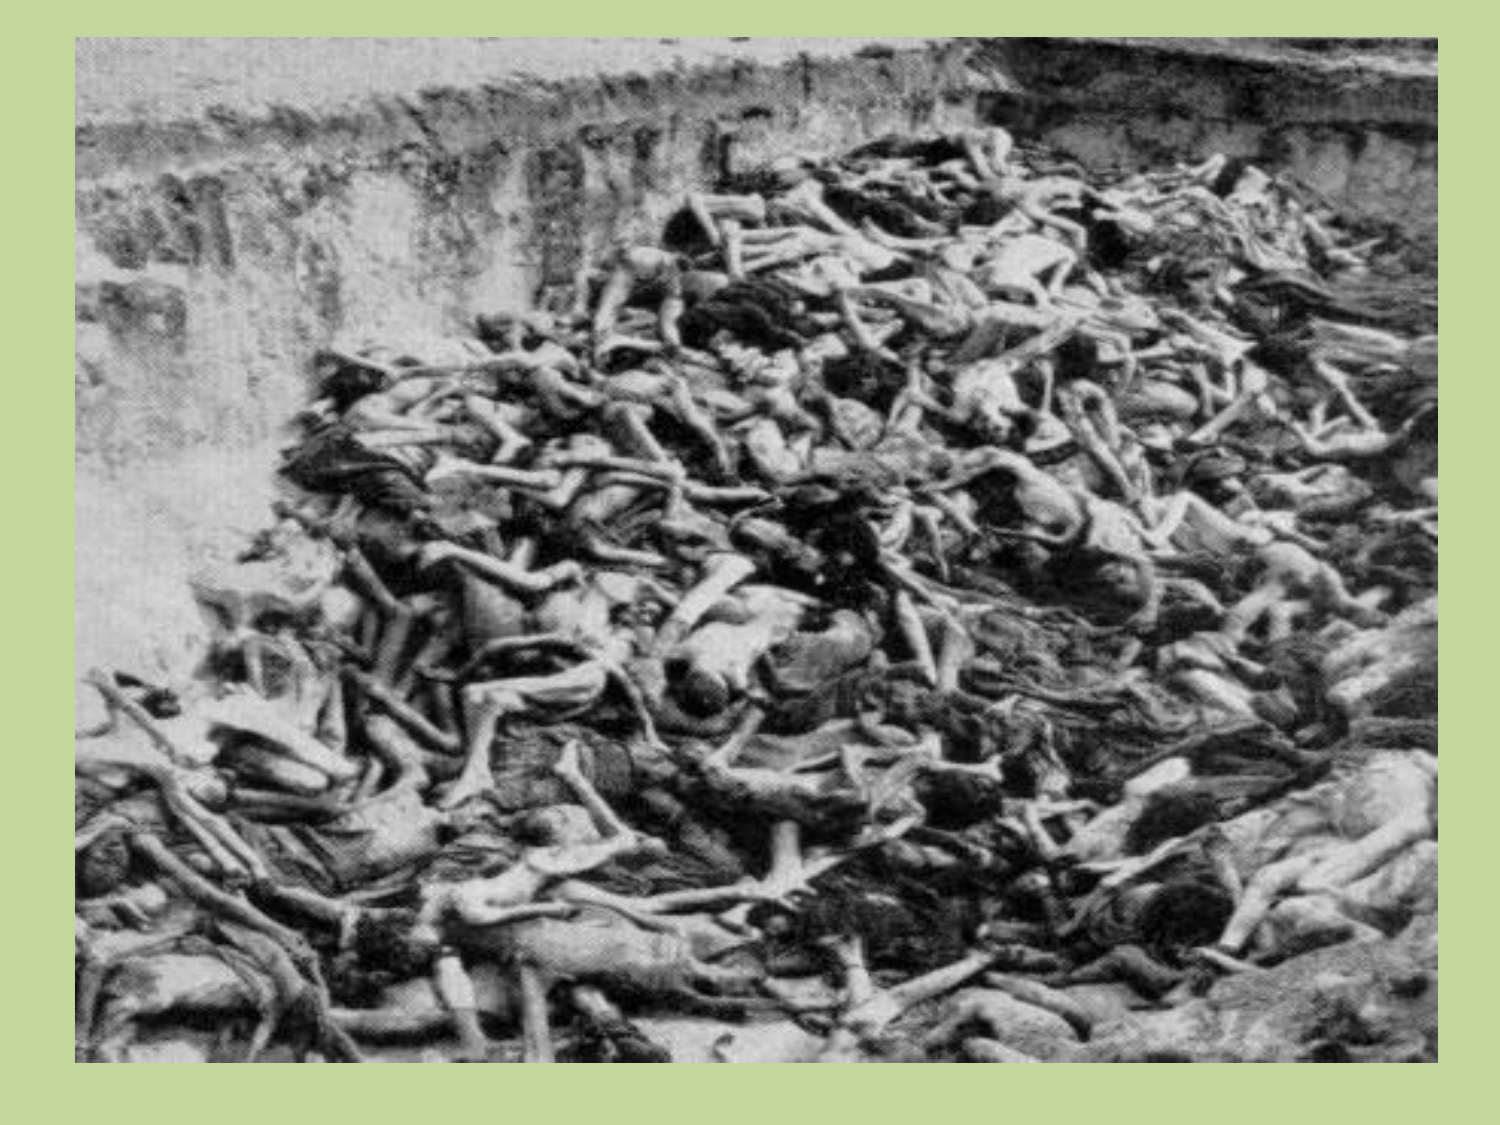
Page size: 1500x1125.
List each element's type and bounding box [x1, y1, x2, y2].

list [74, 37, 1438, 1063]
